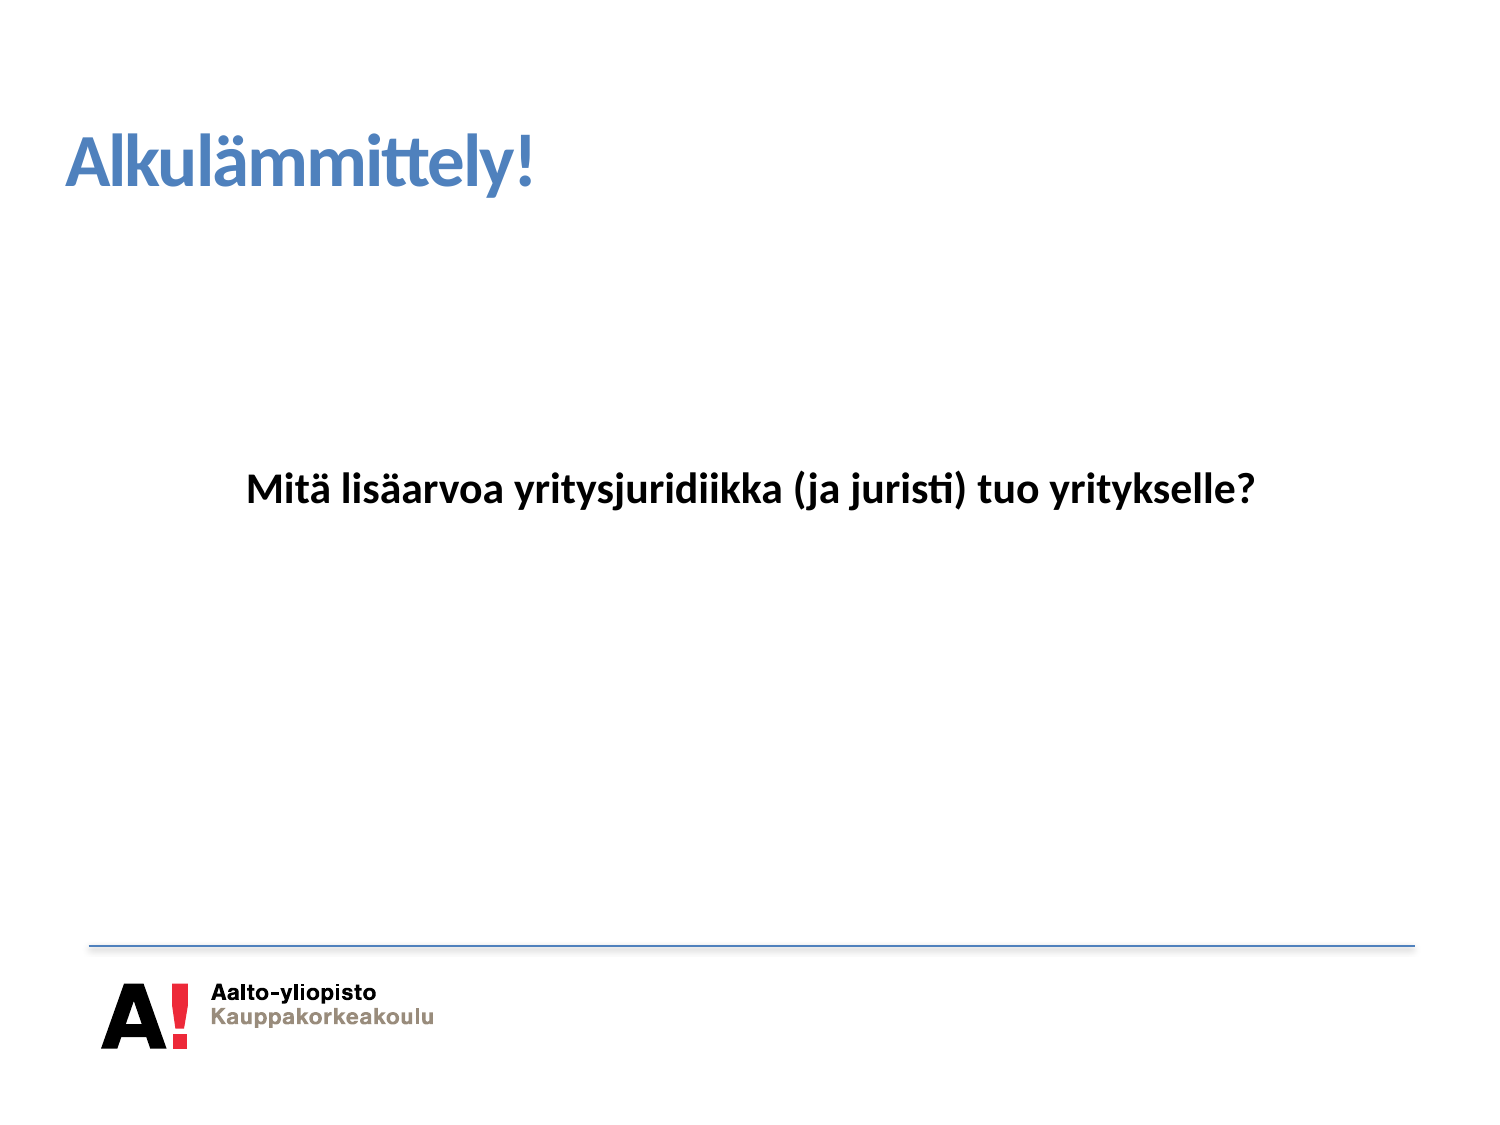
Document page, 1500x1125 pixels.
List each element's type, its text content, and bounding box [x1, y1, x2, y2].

title Alkulämmittely! [64, 125, 1392, 322]
list Mitä lisäarvoa yritysjuridiikka (ja juristi) tuo yritykselle? [88, 276, 1415, 905]
